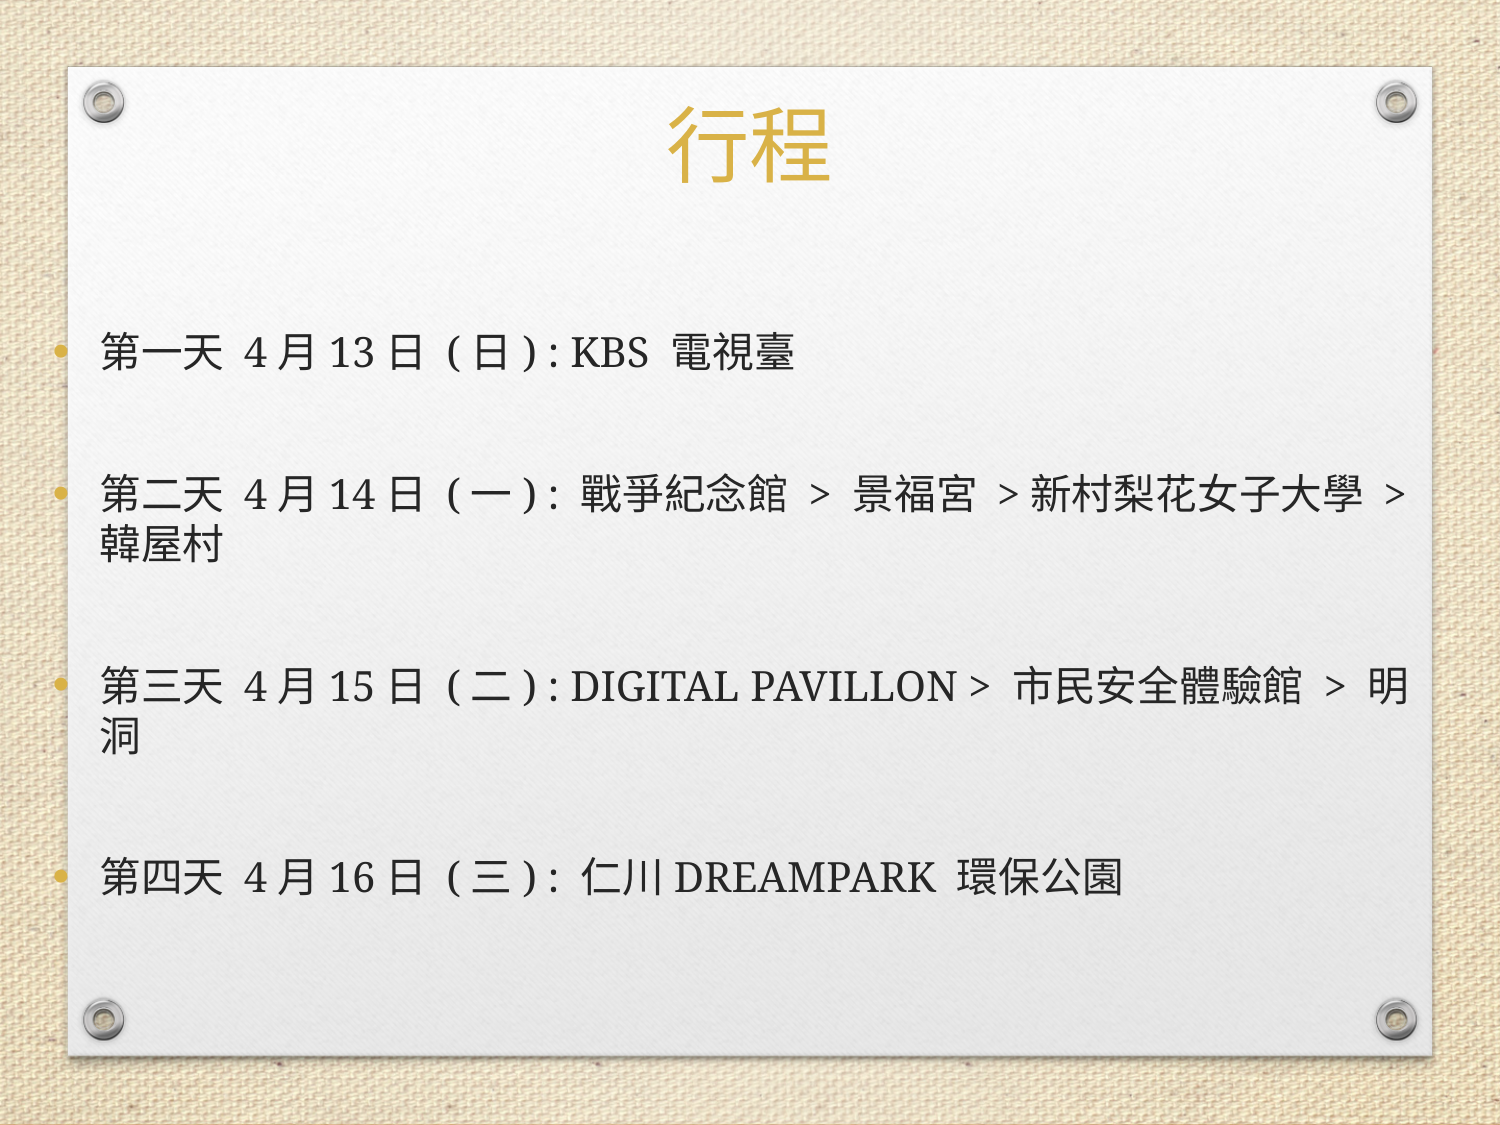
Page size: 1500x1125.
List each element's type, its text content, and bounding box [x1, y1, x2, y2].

picture [0, 0, 1500, 1125]
list 第一天 4月13日 (日) : KBS 電視臺 第二天 4月14日 (一) : 戰爭紀念館 > 景福宮 >新村梨花女子大學 > 韓屋村 第三天 4月15日 (二) : DIGITAL PAVILLON > 市民安全體驗館 > 明洞 第四天 4月16日 (三) : 仁川DREAMPARK 環保公園 [37, 262, 1463, 1063]
title 行程 [75, 50, 1425, 237]
